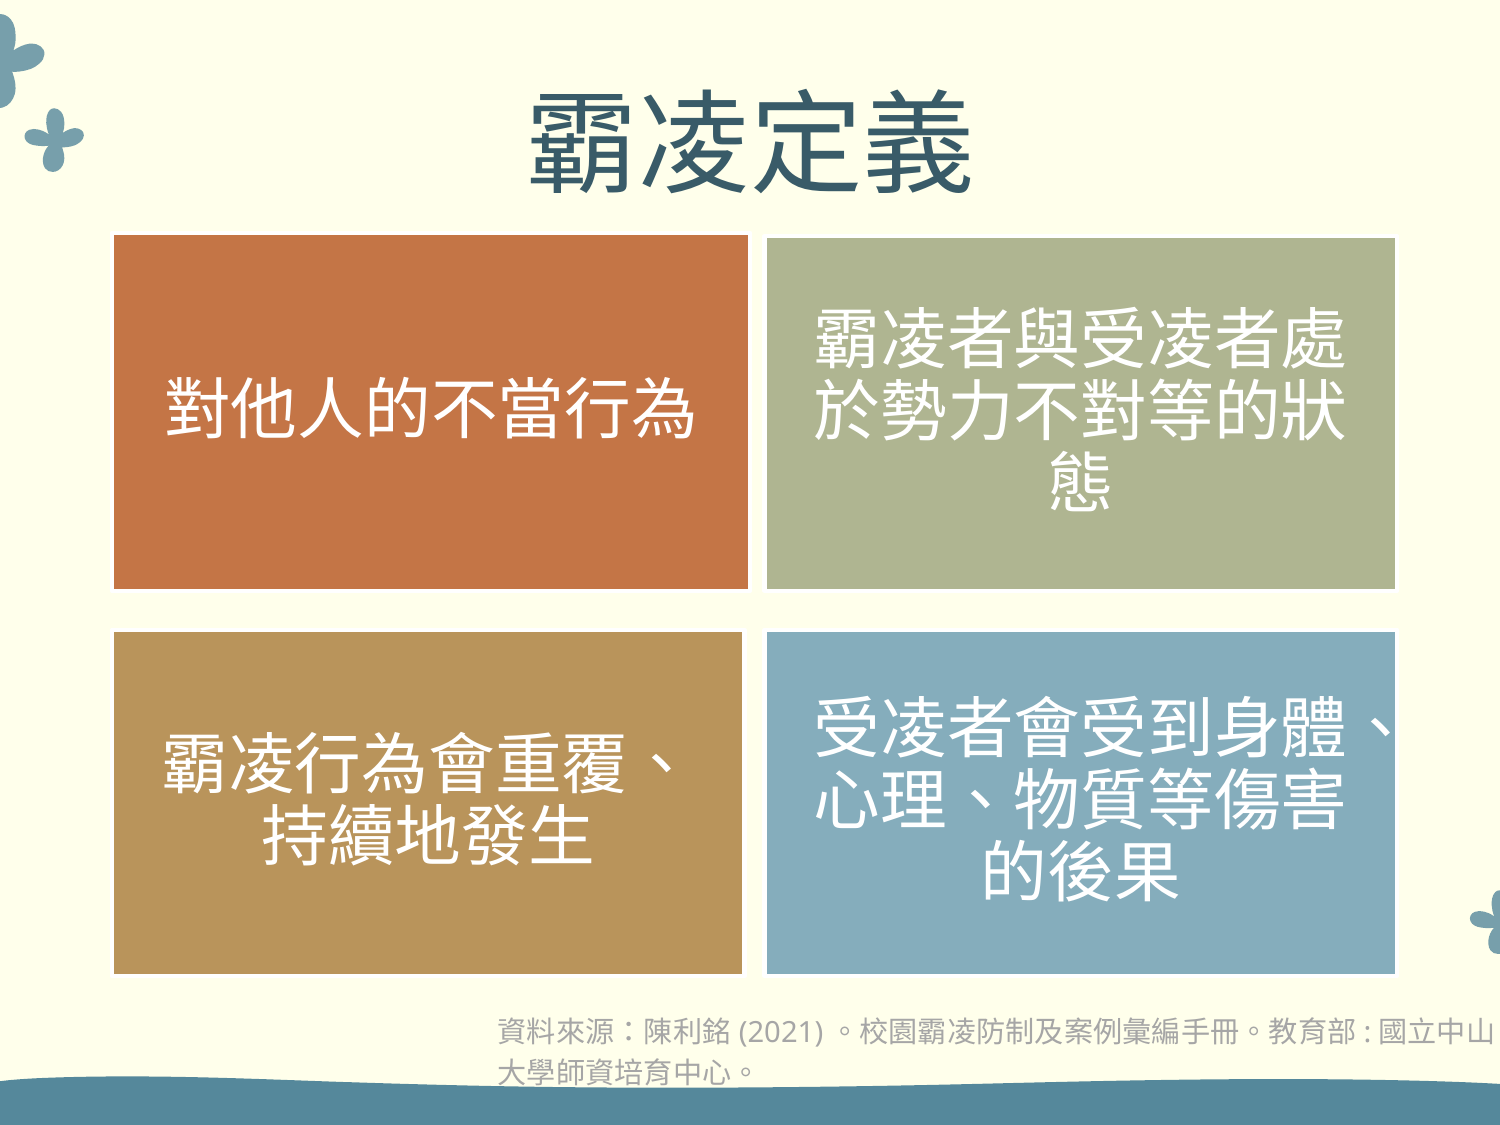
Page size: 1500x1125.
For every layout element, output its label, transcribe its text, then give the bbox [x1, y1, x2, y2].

list 資料來源：陳利銘(2021)。校園霸凌防制及案例彙編手冊。教育部:國立中山 大學師資培育中心。 案例彙編手冊 [426, 1006, 1500, 1087]
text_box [111, 232, 1398, 977]
text_box [0, 1076, 1500, 1125]
text_box [1469, 890, 1500, 954]
title 霸凌定義 [75, 45, 1425, 233]
text_box [0, 14, 45, 108]
text_box [24, 108, 84, 172]
